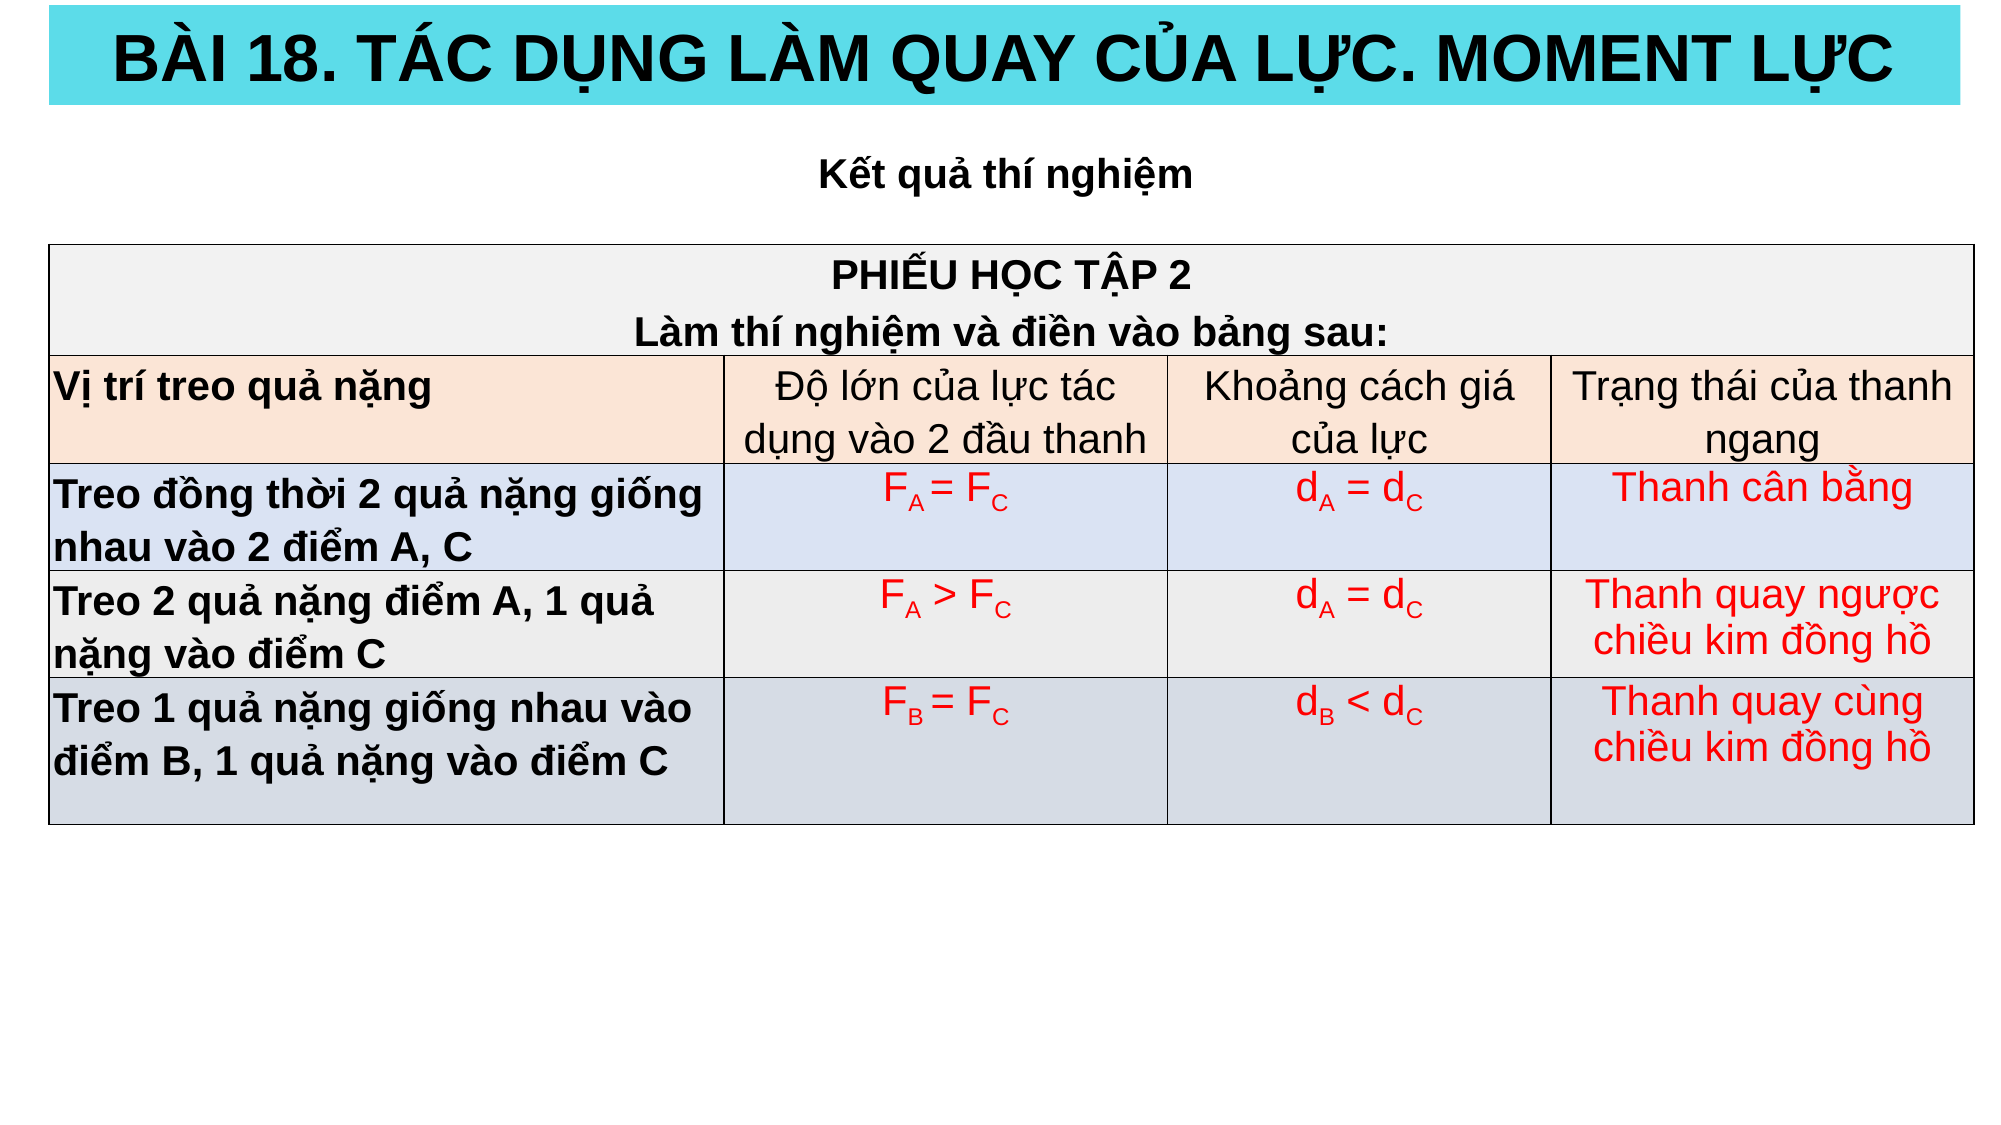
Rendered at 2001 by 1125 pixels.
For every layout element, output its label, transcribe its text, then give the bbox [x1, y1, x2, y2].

table_cell Treo 1 quả nặng giống nhau vào điểm B, 1 quả nặng vào điểm C [50, 678, 723, 824]
table_cell Khoảng cách giá của lực [1168, 356, 1550, 463]
table_cell Độ lớn của lực tác dụng vào 2 đầu thanh [725, 356, 1167, 463]
table_cell FA > FC [725, 571, 1167, 677]
table_cell Trạng thái của thanh ngang [1552, 356, 1973, 463]
table_cell FB = FC [725, 678, 1167, 824]
table_cell dB < dC [1168, 678, 1550, 824]
table_cell Vị trí treo quả nặng [50, 356, 723, 463]
table_cell Thanh quay cùng chiều kim đồng hồ [1552, 678, 1973, 824]
table_cell Treo 2 quả nặng điểm A, 1 quả nặng vào điểm C [50, 571, 723, 677]
table_cell dA = dC [1168, 571, 1550, 677]
table_cell Thanh quay ngược chiều kim đồng hồ [1552, 571, 1973, 677]
table_cell FA = FC [725, 464, 1167, 570]
table_cell Thanh cân bằng [1552, 464, 1973, 570]
text_box Kết quả thí nghiệm [49, 131, 1963, 205]
text_box BÀI 18. TÁC DỤNG LÀM QUAY CỦA LỰC. MOMENT LỰC [49, 5, 1961, 105]
table_cell dA = dC [1168, 464, 1550, 570]
table_header PHIẾU HỌC TẬP 2 Làm thí nghiệm và điền vào bảng sau: [50, 245, 1973, 355]
table_cell Treo đồng thời 2 quả nặng giống nhau vào 2 điểm A, C [50, 464, 723, 570]
